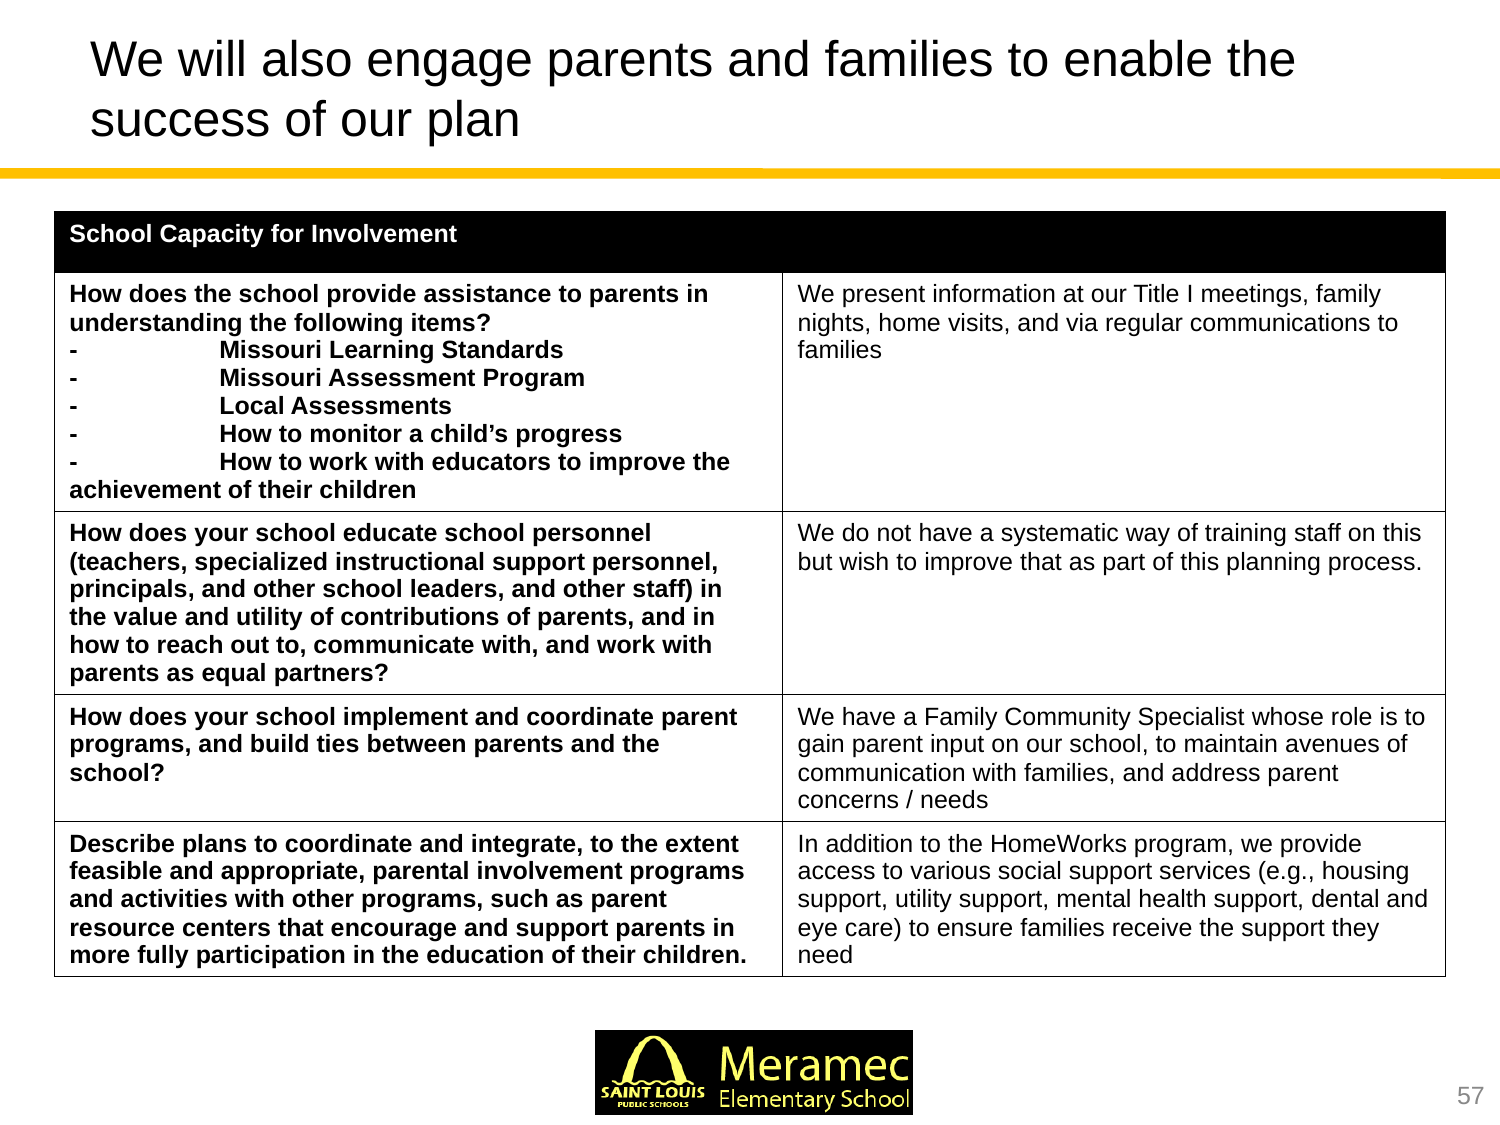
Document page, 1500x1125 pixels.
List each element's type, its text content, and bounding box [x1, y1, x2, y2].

table_header School Capacity for Involvement [55, 213, 1445, 272]
table_cell In addition to the HomeWorks program, we provide access to various social support services (e.g., housing support, utility support, mental health support, dental and eye care) to ensure families receive the support they need [783, 822, 1445, 976]
table_cell We do not have a systematic way of training staff on this but wish to improve that as part of this planning process. [783, 512, 1445, 694]
picture [595, 1030, 913, 1115]
table_cell How does your school implement and coordinate parent programs, and build ties between parents and the school? [55, 695, 782, 821]
table_cell We have a Family Community Specialist whose role is to gain parent input on our school, to maintain avenues of communication with families, and address parent concerns / needs [783, 695, 1445, 821]
title We will also engage parents and families to enable the success of our plan [75, 0, 1425, 174]
table_cell How does your school educate school personnel (teachers, specialized instructional support personnel, principals, and other school leaders, and other staff) in the value and utility of contributions of parents, and in how to reach out to, communicate with, and work with parents as equal partners? [55, 512, 782, 694]
table_cell We present information at our Title I meetings, family nights, home visits, and via regular communications to families [783, 273, 1445, 511]
table_cell Describe plans to coordinate and integrate, to the extent feasible and appropriate, parental involvement programs and activities with other programs, such as parent resource centers that encourage and support parents in more fully participation in the education of their children. [55, 822, 782, 976]
table_cell How does the school provide assistance to parents in understanding the following items? - Missouri Learning Standards - Missouri Assessment Program - Local Assessments - How to monitor a child’s progress - How to work with educators to improve the achievement of their children [55, 273, 782, 511]
